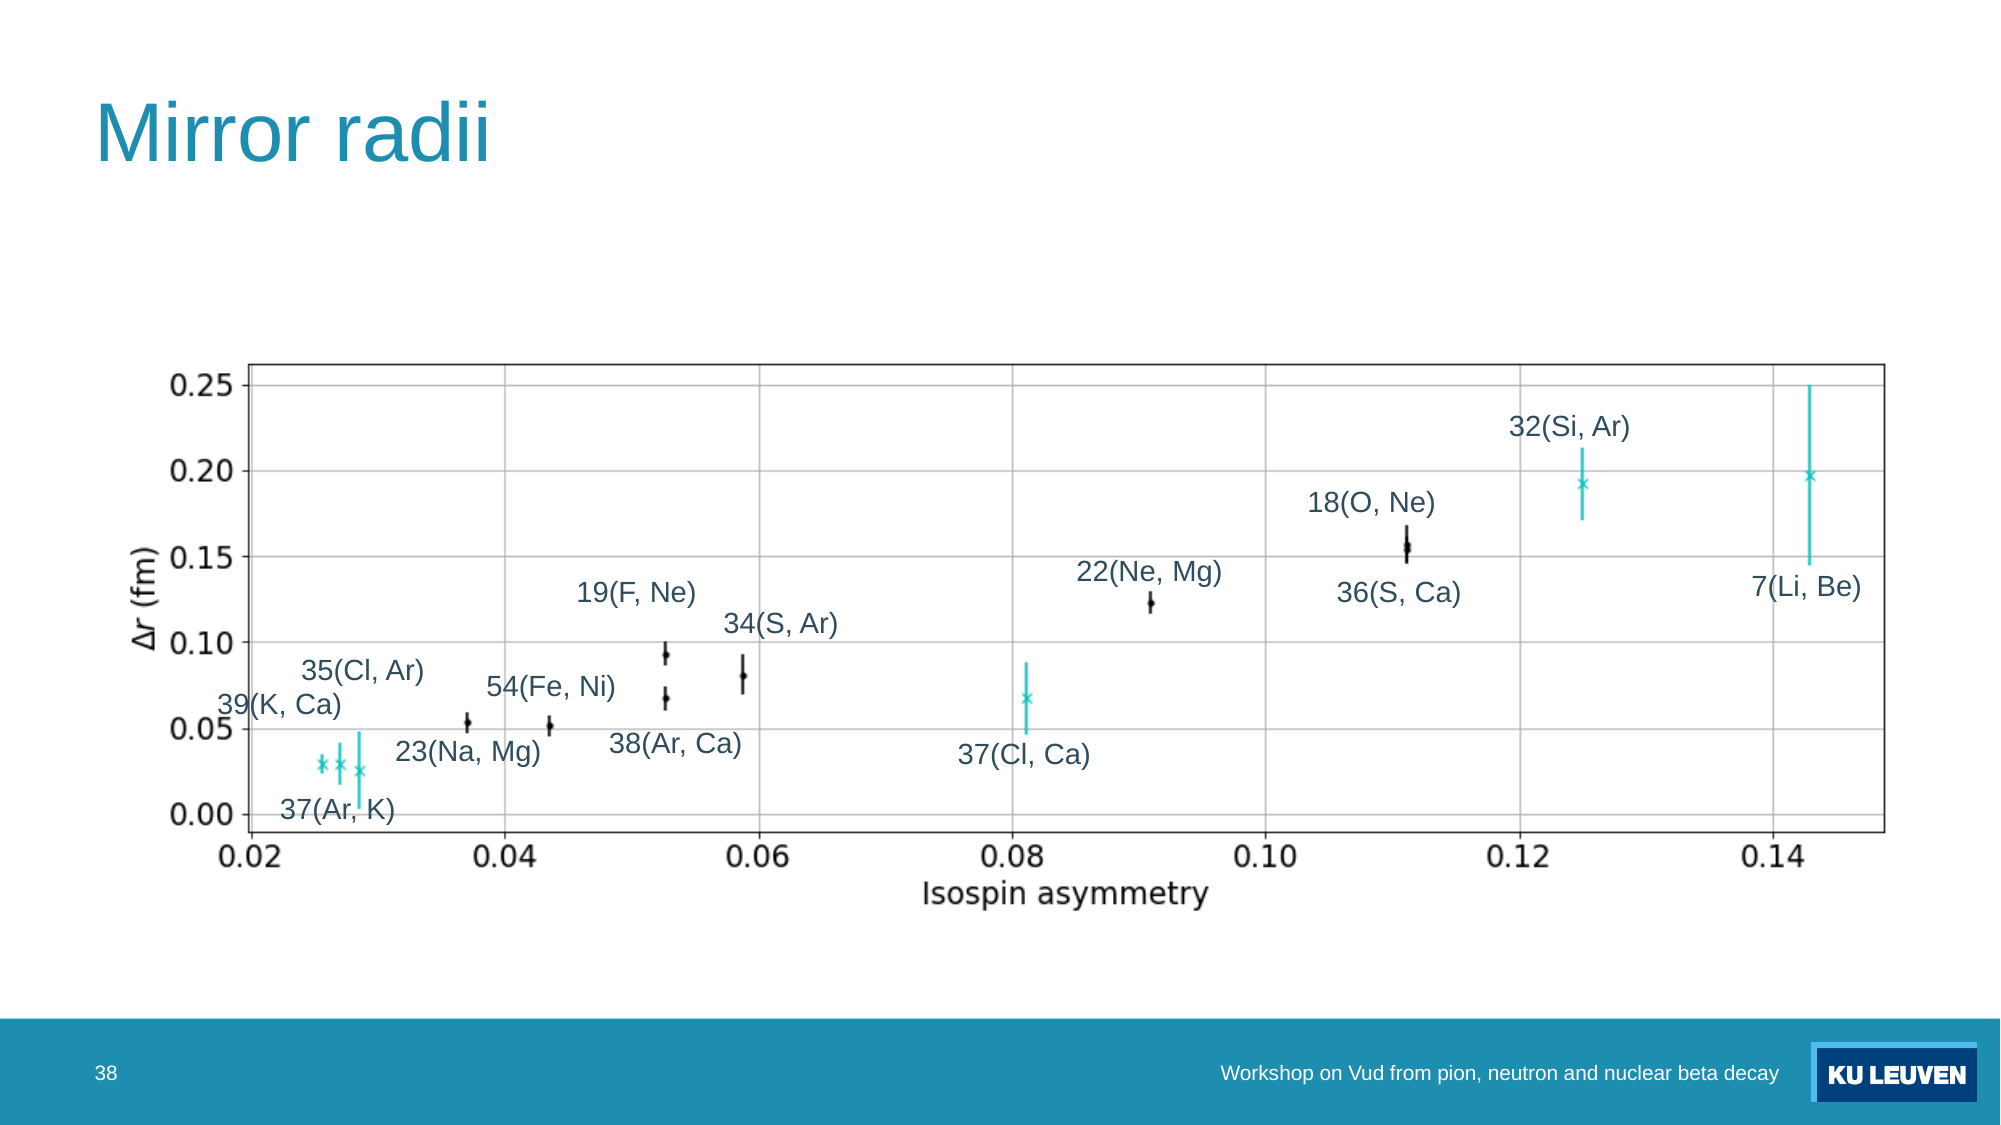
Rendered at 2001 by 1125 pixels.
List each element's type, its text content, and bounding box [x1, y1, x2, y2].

picture [1811, 1042, 1977, 1102]
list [100, 335, 1913, 940]
footer Workshop on Vud from pion, neutron and nuclear beta decay [989, 1018, 1809, 1125]
title Mirror radii [94, 33, 1906, 223]
slide_number 38 [94, 1018, 201, 1125]
